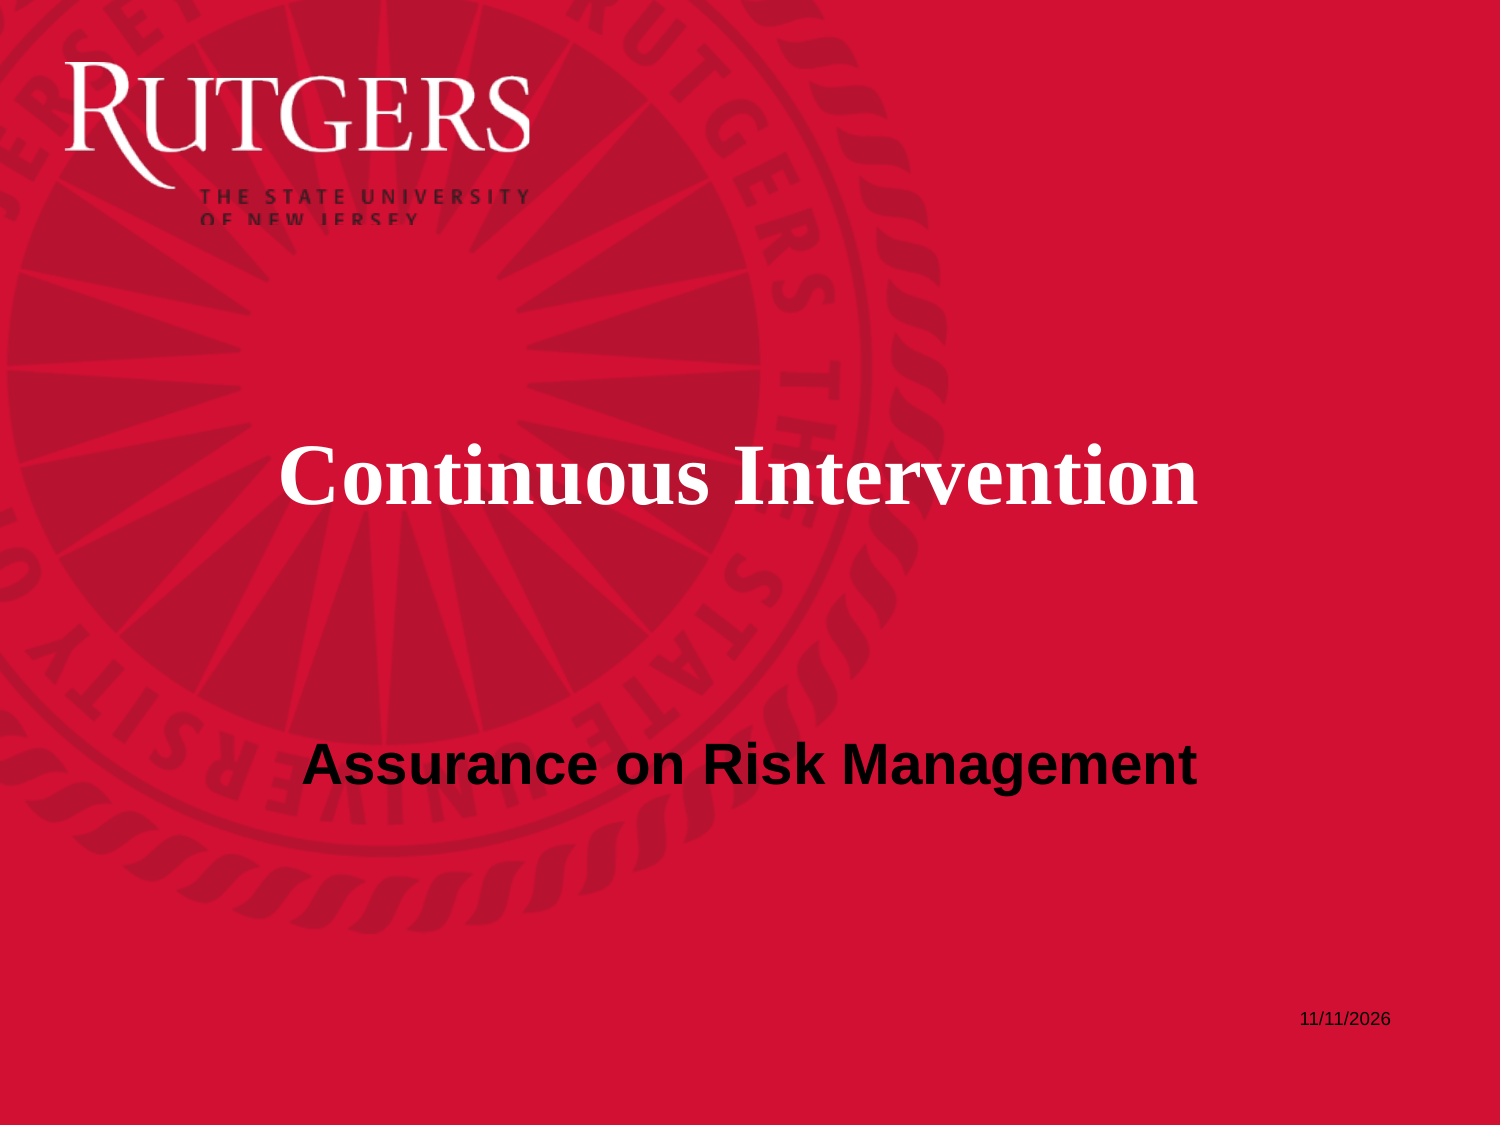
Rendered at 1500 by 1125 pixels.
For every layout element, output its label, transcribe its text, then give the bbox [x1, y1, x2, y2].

picture [0, 0, 1500, 1125]
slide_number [1055, 976, 1407, 1037]
title Continuous Intervention [112, 349, 1388, 591]
subtitle Assurance on Risk Management [225, 637, 1275, 925]
